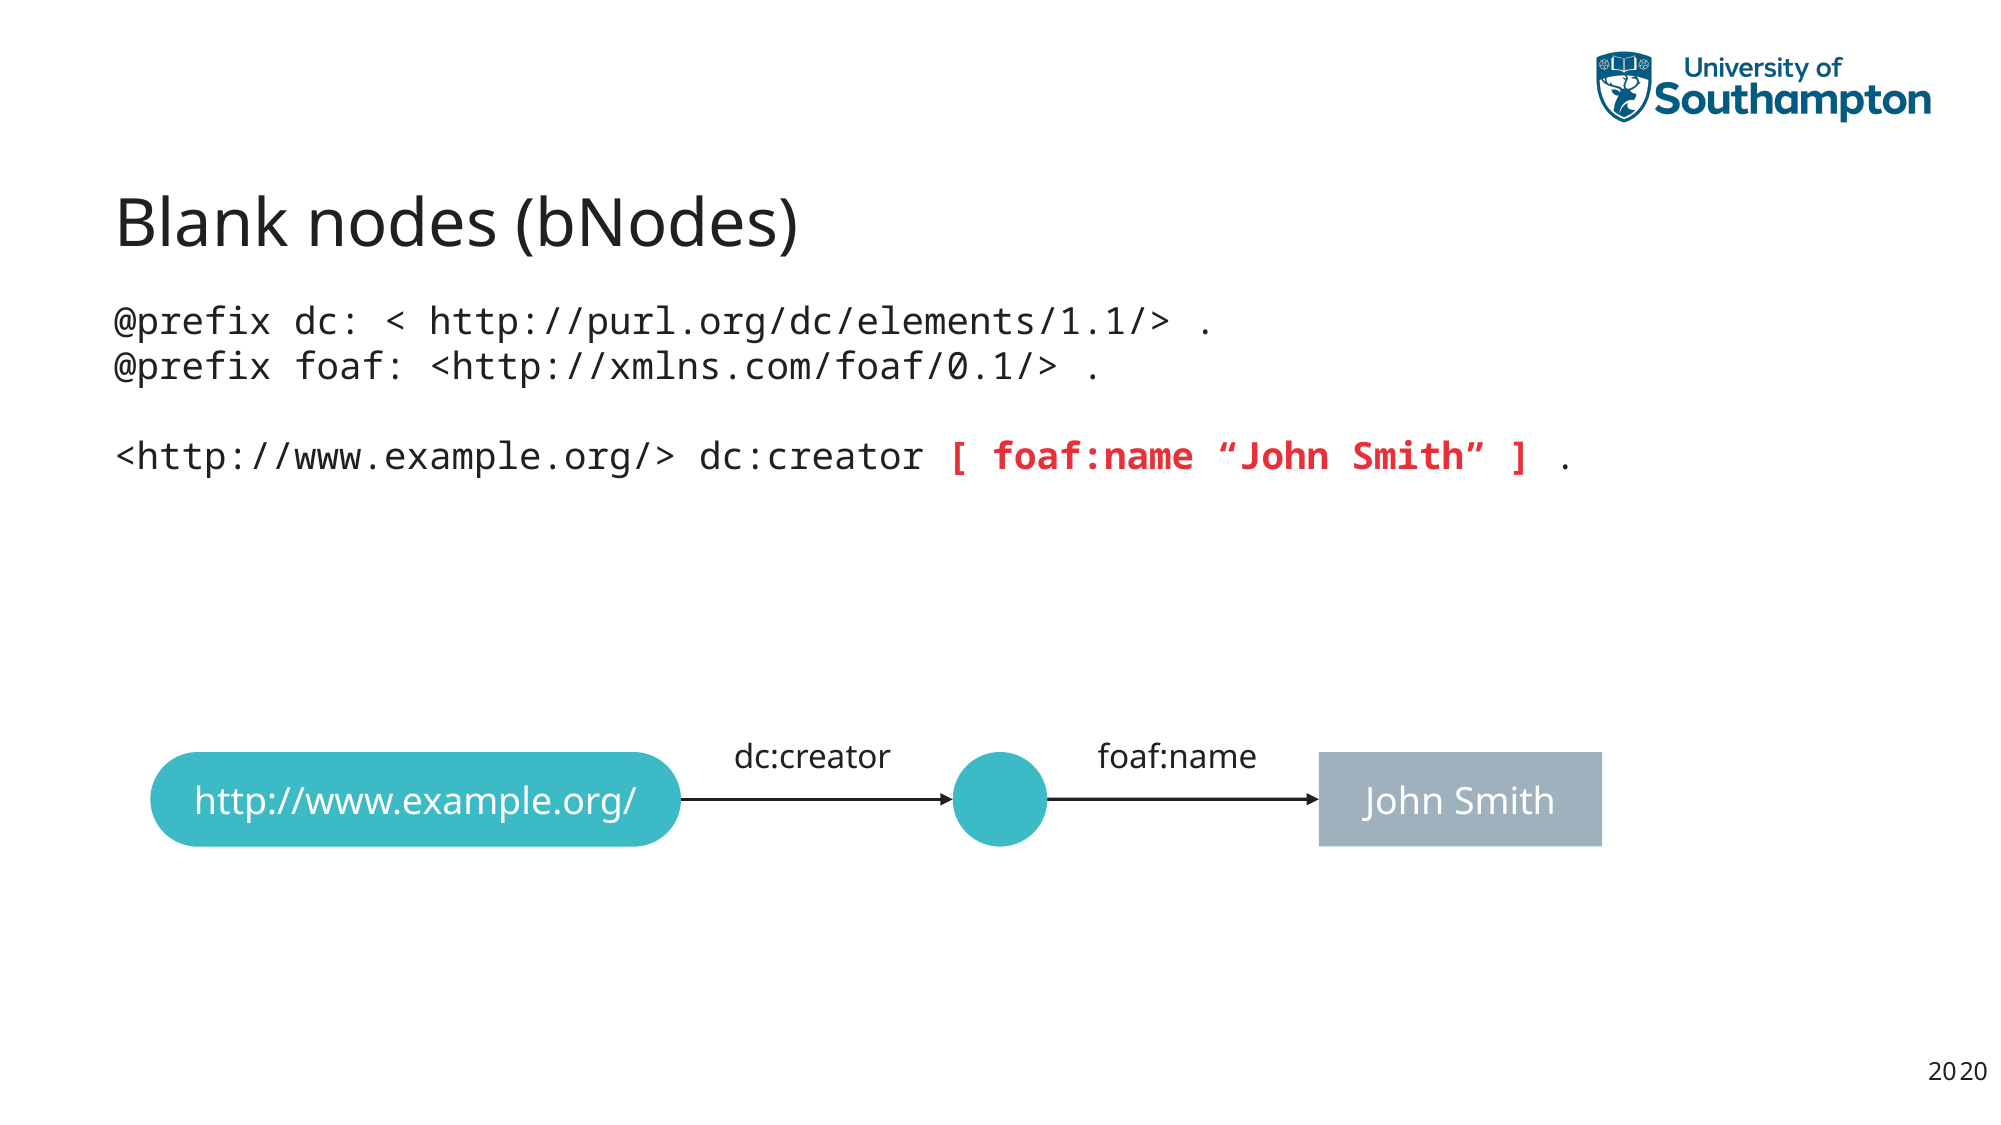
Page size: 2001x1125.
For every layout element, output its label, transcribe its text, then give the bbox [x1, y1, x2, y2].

slide_number 20 [1929, 1046, 2000, 1094]
text_box [952, 752, 1048, 847]
picture [1600, 80, 1617, 111]
picture [1847, 97, 1857, 108]
text_box dc:creator [718, 727, 915, 783]
picture [1758, 97, 1766, 113]
title Blank nodes (bNodes) [102, 113, 1898, 268]
list @prefix dc: < http://purl.org/dc/elements/1.1/> . @prefix foaf: <http://xmlns.com/foaf/0.1/> . <http://www.example.org/> dc:creator [ foaf:name “John Smith” ] . [102, 290, 1898, 528]
picture [1607, 76, 1624, 88]
picture [1823, 97, 1830, 113]
picture [1782, 97, 1791, 108]
picture [1626, 78, 1648, 111]
picture [1689, 97, 1698, 108]
picture [1808, 97, 1815, 113]
text_box foaf:name [1082, 727, 1273, 783]
picture [1527, 0, 2000, 220]
picture [1890, 97, 1900, 108]
picture [1626, 76, 1636, 88]
text_box http://www.example.org/ [150, 752, 681, 847]
text_box John Smith [1318, 752, 1603, 847]
picture [1730, 97, 1736, 113]
